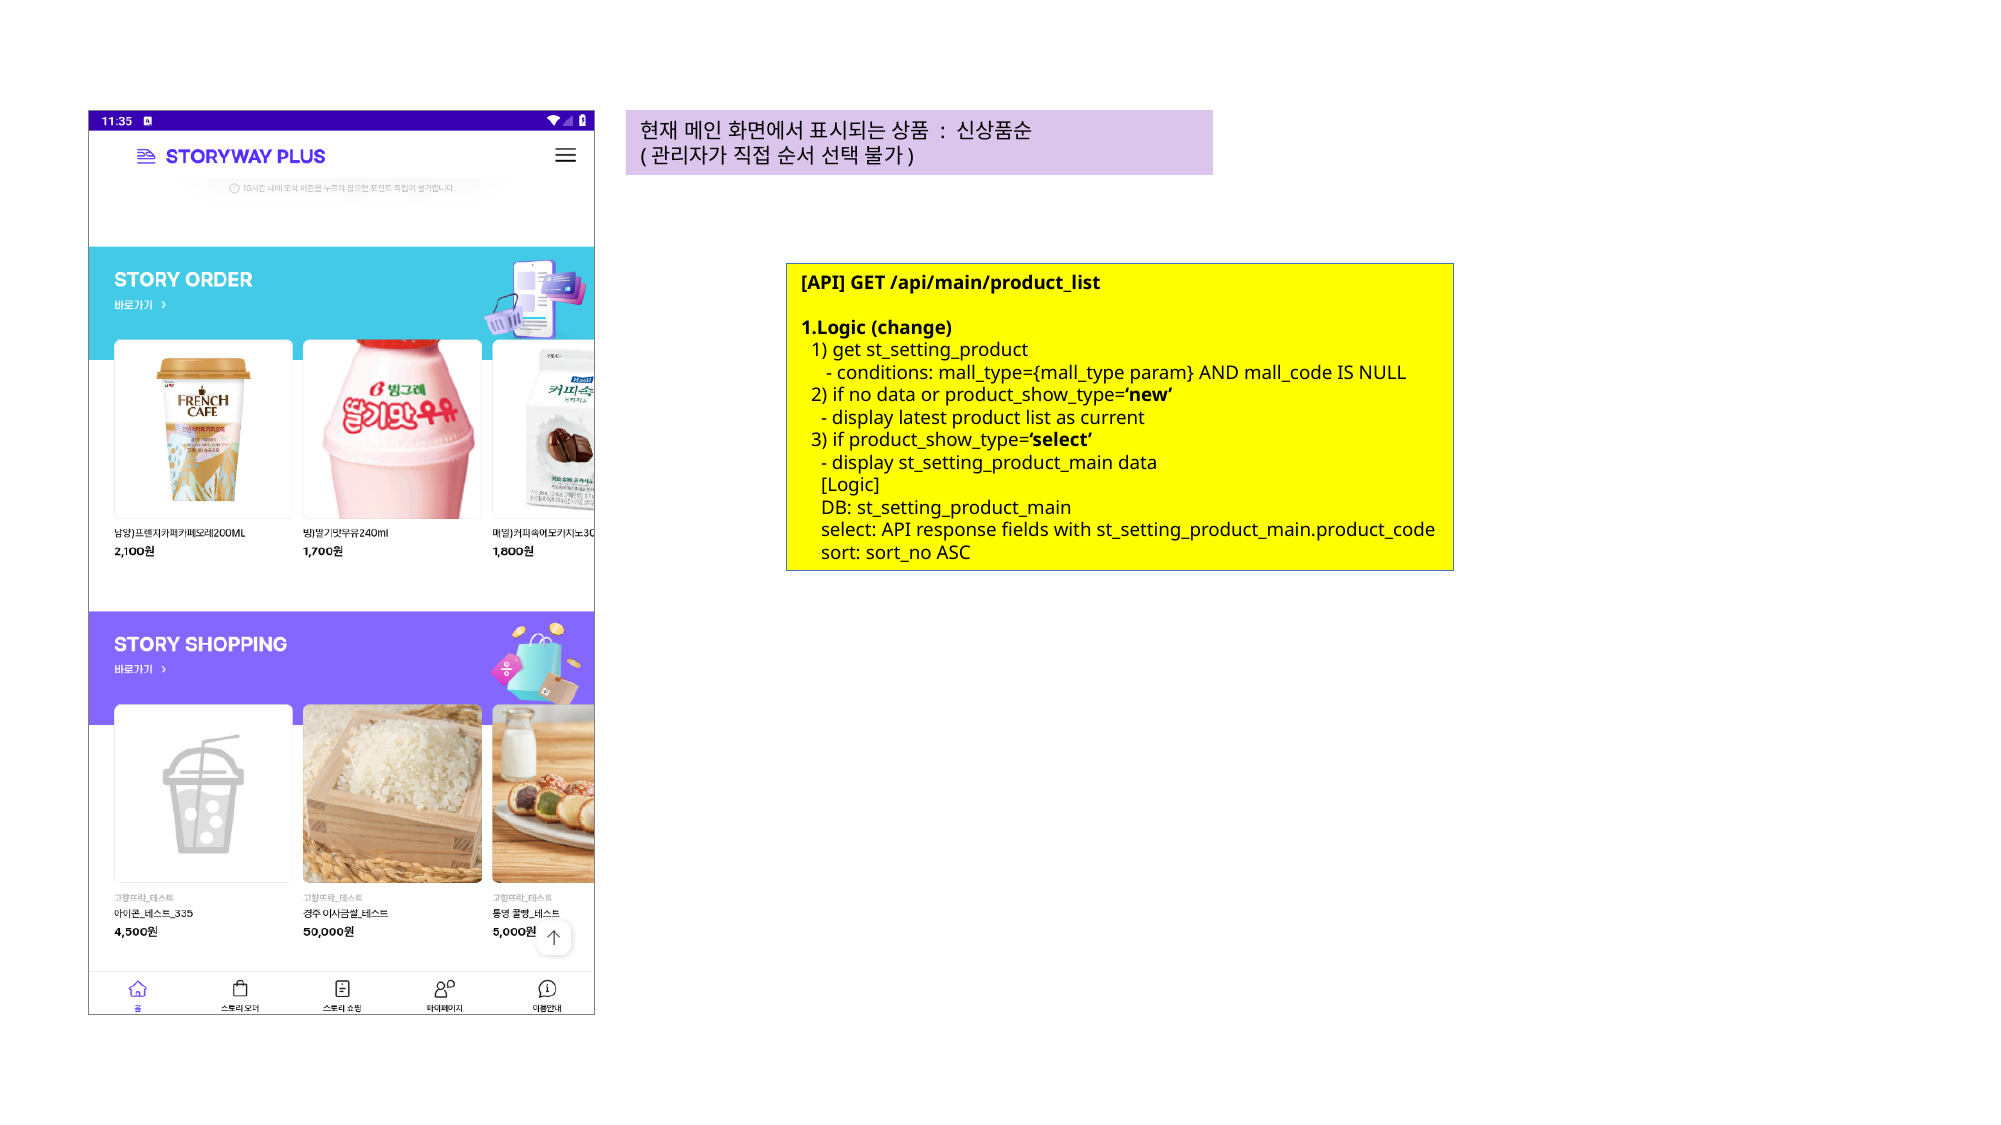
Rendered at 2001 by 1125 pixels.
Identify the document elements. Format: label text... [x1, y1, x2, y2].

text_box 현재 메인 화면에서 표시되는 상품 : 신상품순 (관리자가 직접 순서 선택 불가) [625, 110, 1213, 175]
picture [88, 110, 595, 1015]
text_box [API] GET /api/main/product_list 1.Logic (change) 1) get st_setting_product - conditions: mall_type={mall_type param} AND mall_code IS NULL 2) if no data or product_show_type=‘new’ - display latest product list as current 3) if product_show_type=‘select’ - display st_setting_product_main data [Logic] DB: st_setting_product_main select: API response fields with st_setting_product_main.product_code sort: sort_no ASC [786, 263, 1454, 571]
